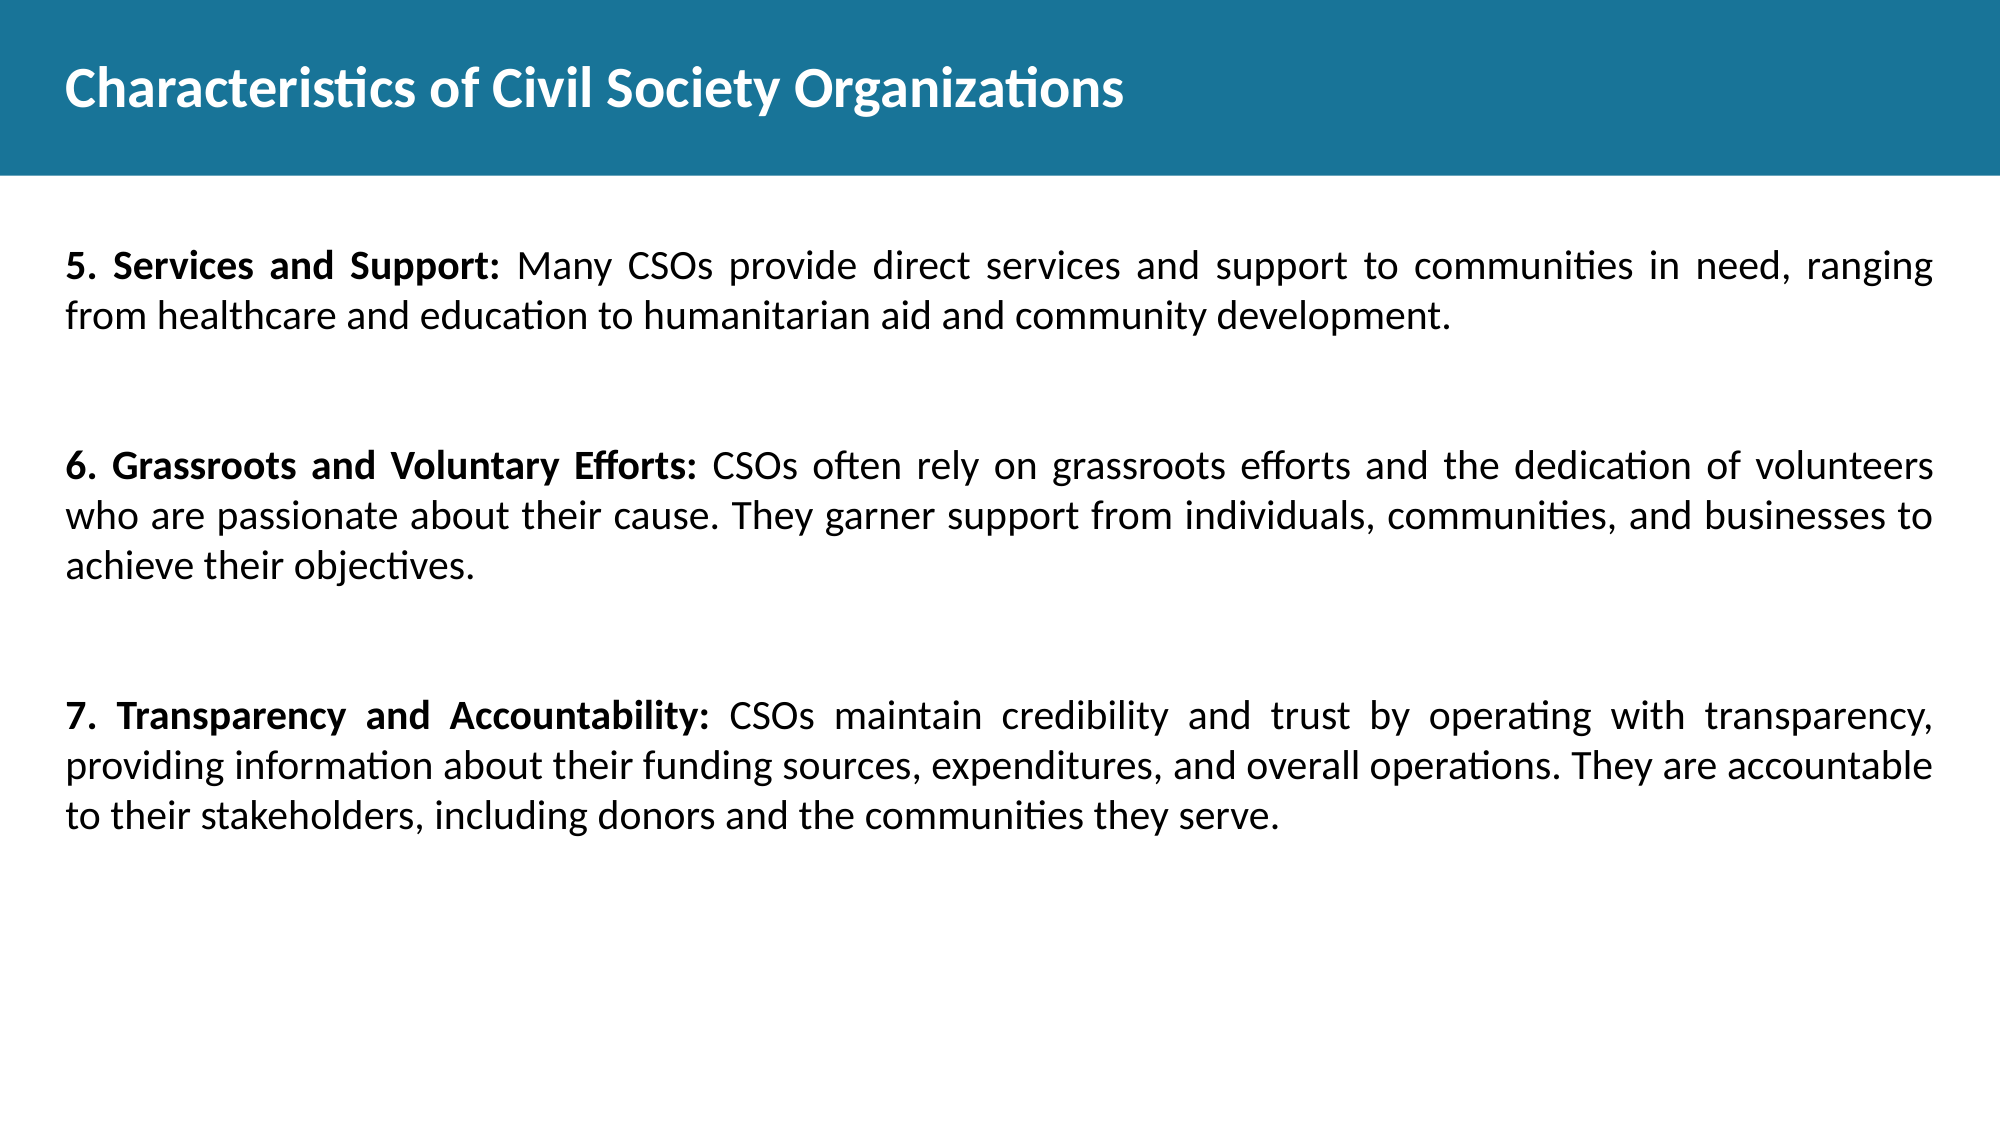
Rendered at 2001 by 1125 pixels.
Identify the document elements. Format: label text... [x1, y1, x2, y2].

title Characteristics of Civil Society Organizations [65, 28, 1935, 140]
list 5. Services and Support: Many CSOs provide direct services and support to communities in need, ranging from healthcare and education to humanitarian aid and community development. 6. Grassroots and Voluntary Efforts: CSOs often rely on grassroots efforts and the dedication of volunteers who are passionate about their cause. They garner support from individuals, communities, and businesses to achieve their objectives. 7. Transparency and Accountability: CSOs maintain credibility and trust by operating with transparency, providing information about their funding sources, expenditures, and overall operations. They are accountable to their stakeholders, including donors and the communities they serve. [65, 237, 1935, 1074]
